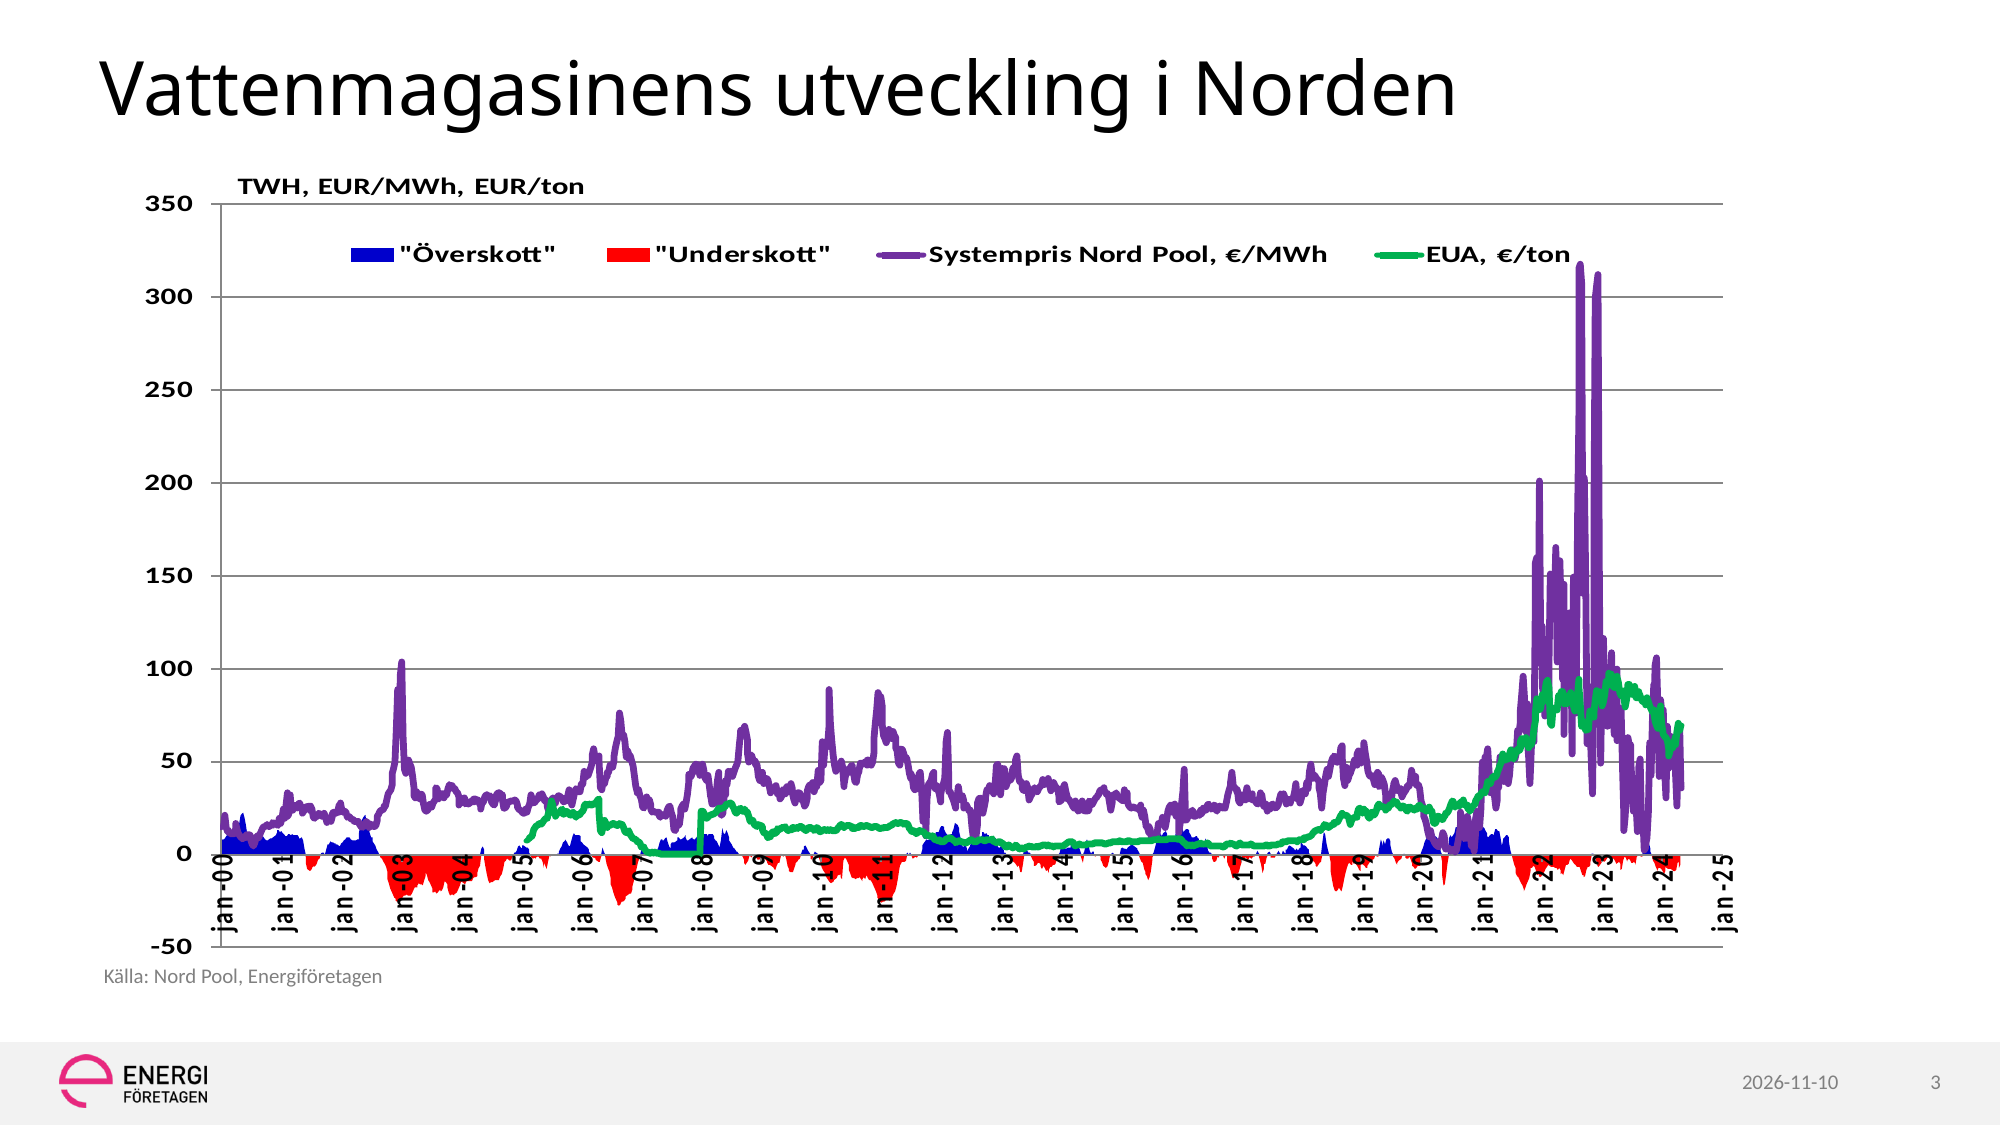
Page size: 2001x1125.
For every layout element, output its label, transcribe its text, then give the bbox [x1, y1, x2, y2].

picture [110, 152, 1787, 978]
picture [59, 1054, 207, 1108]
title Vattenmagasinens utveckling i Norden [99, 30, 1900, 131]
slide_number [1742, 1068, 1854, 1099]
slide_number 3 [1882, 1068, 1941, 1099]
text_box Källa: Nord Pool, Energiföretagen [103, 978, 1229, 993]
